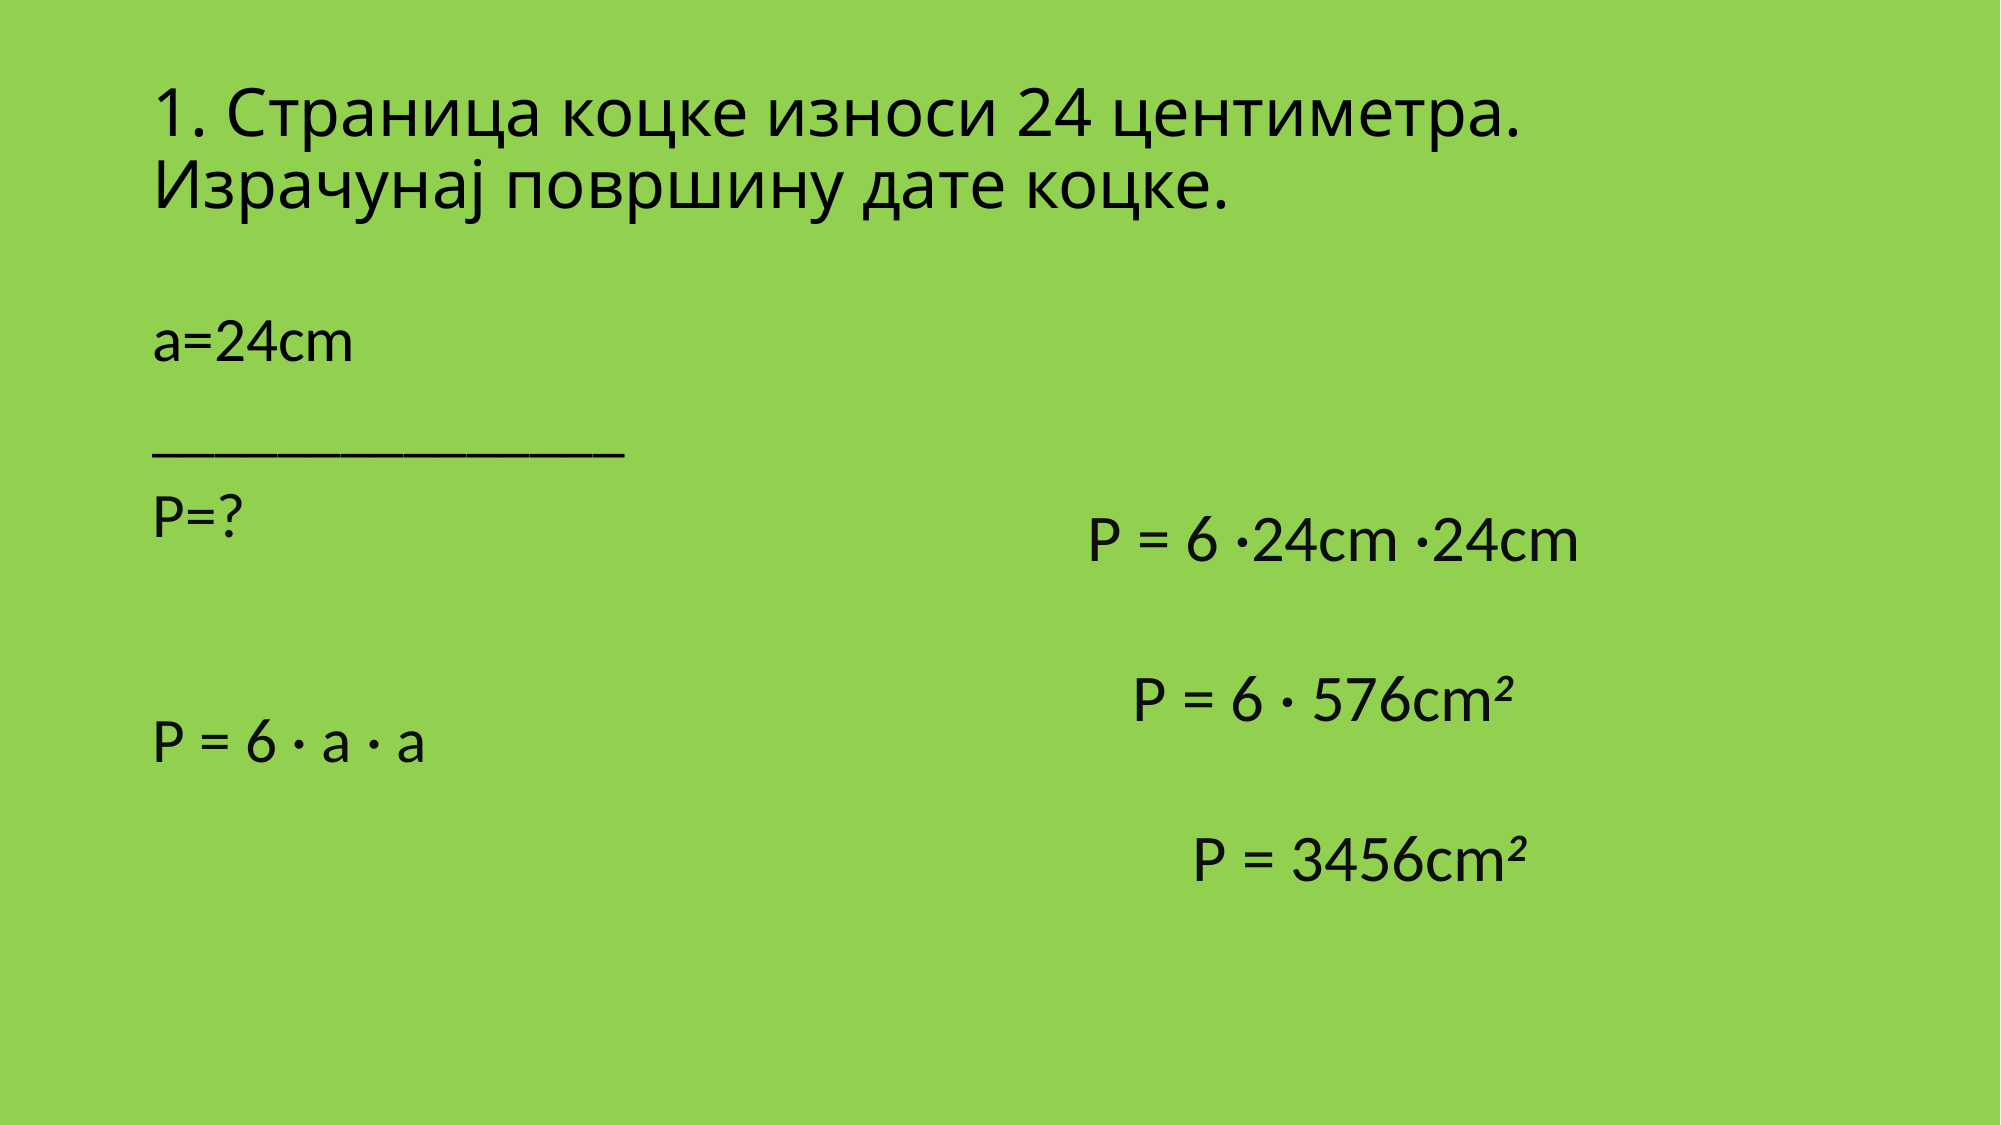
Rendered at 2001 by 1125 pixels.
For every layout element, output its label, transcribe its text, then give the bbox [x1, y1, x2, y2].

title 1. Страница коцке износи 24 центиметра. Израчунај површину дате коцке. [137, 82, 1863, 300]
text_box P = 6 ·24cm ·24cm P = 6 · 576cm2 P = 3456cm2 [1073, 487, 1835, 902]
list а=24cm _______________ P=? P = 6 · а · а [137, 299, 891, 1014]
